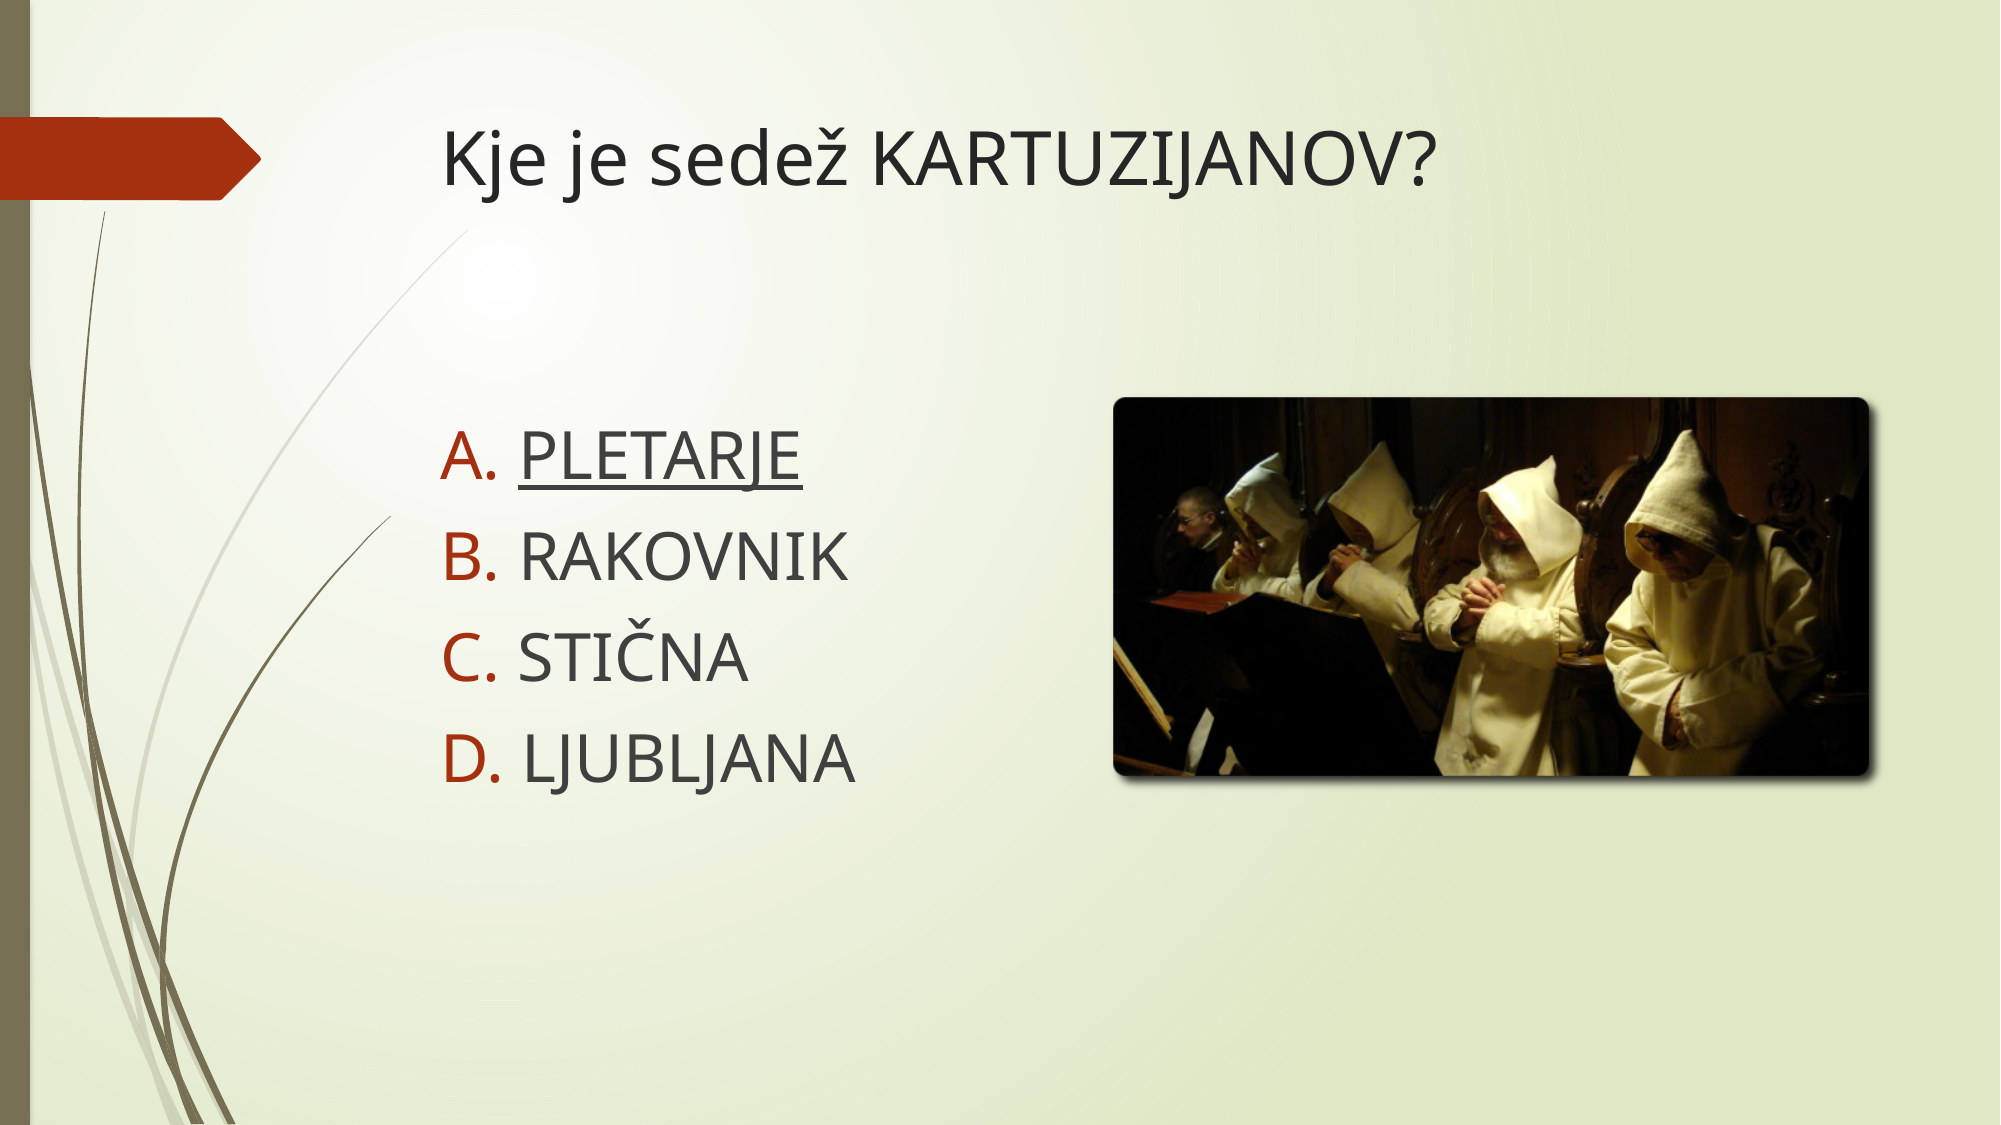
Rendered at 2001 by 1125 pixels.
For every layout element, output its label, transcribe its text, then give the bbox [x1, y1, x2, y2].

list PLETARJE RAKOVNIK STIČNA LJUBLJANA [425, 405, 1483, 826]
title Kje je sedež KARTUZIJANOV? [425, 102, 1888, 313]
picture [1106, 391, 1888, 795]
